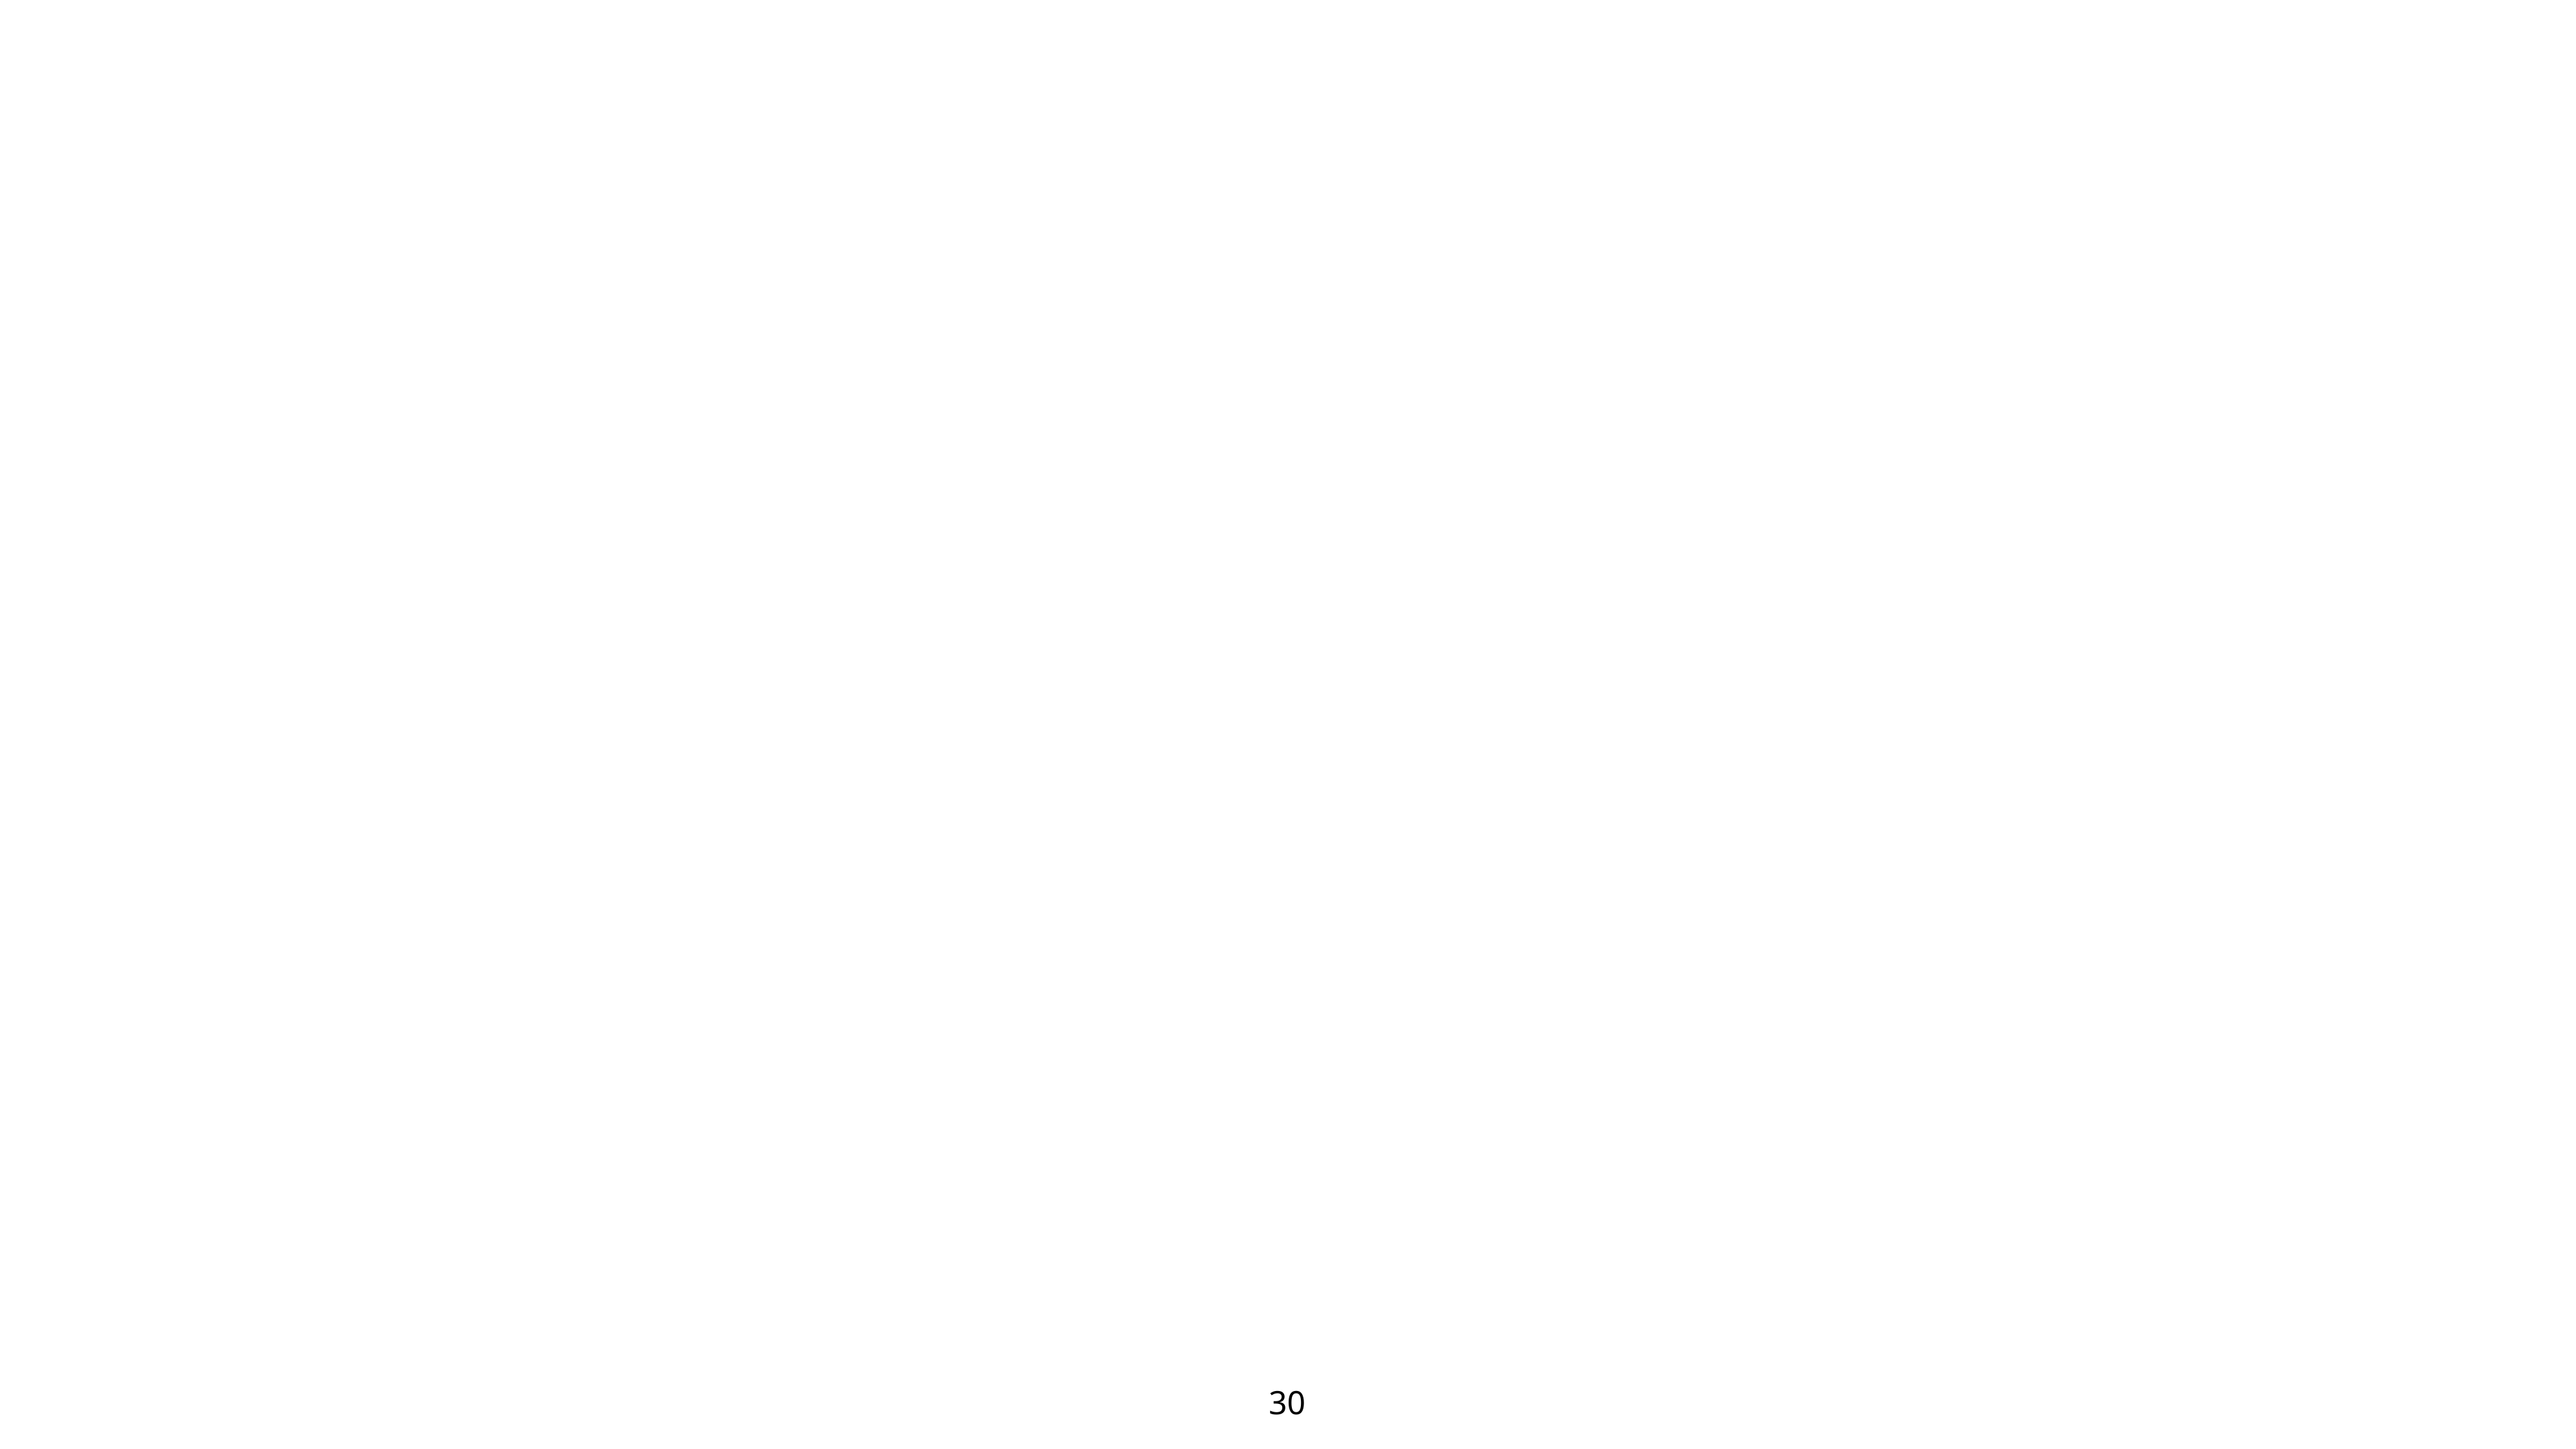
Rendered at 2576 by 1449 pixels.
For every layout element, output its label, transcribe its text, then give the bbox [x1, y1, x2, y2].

slide_number 30 [1260, 1374, 1314, 1429]
